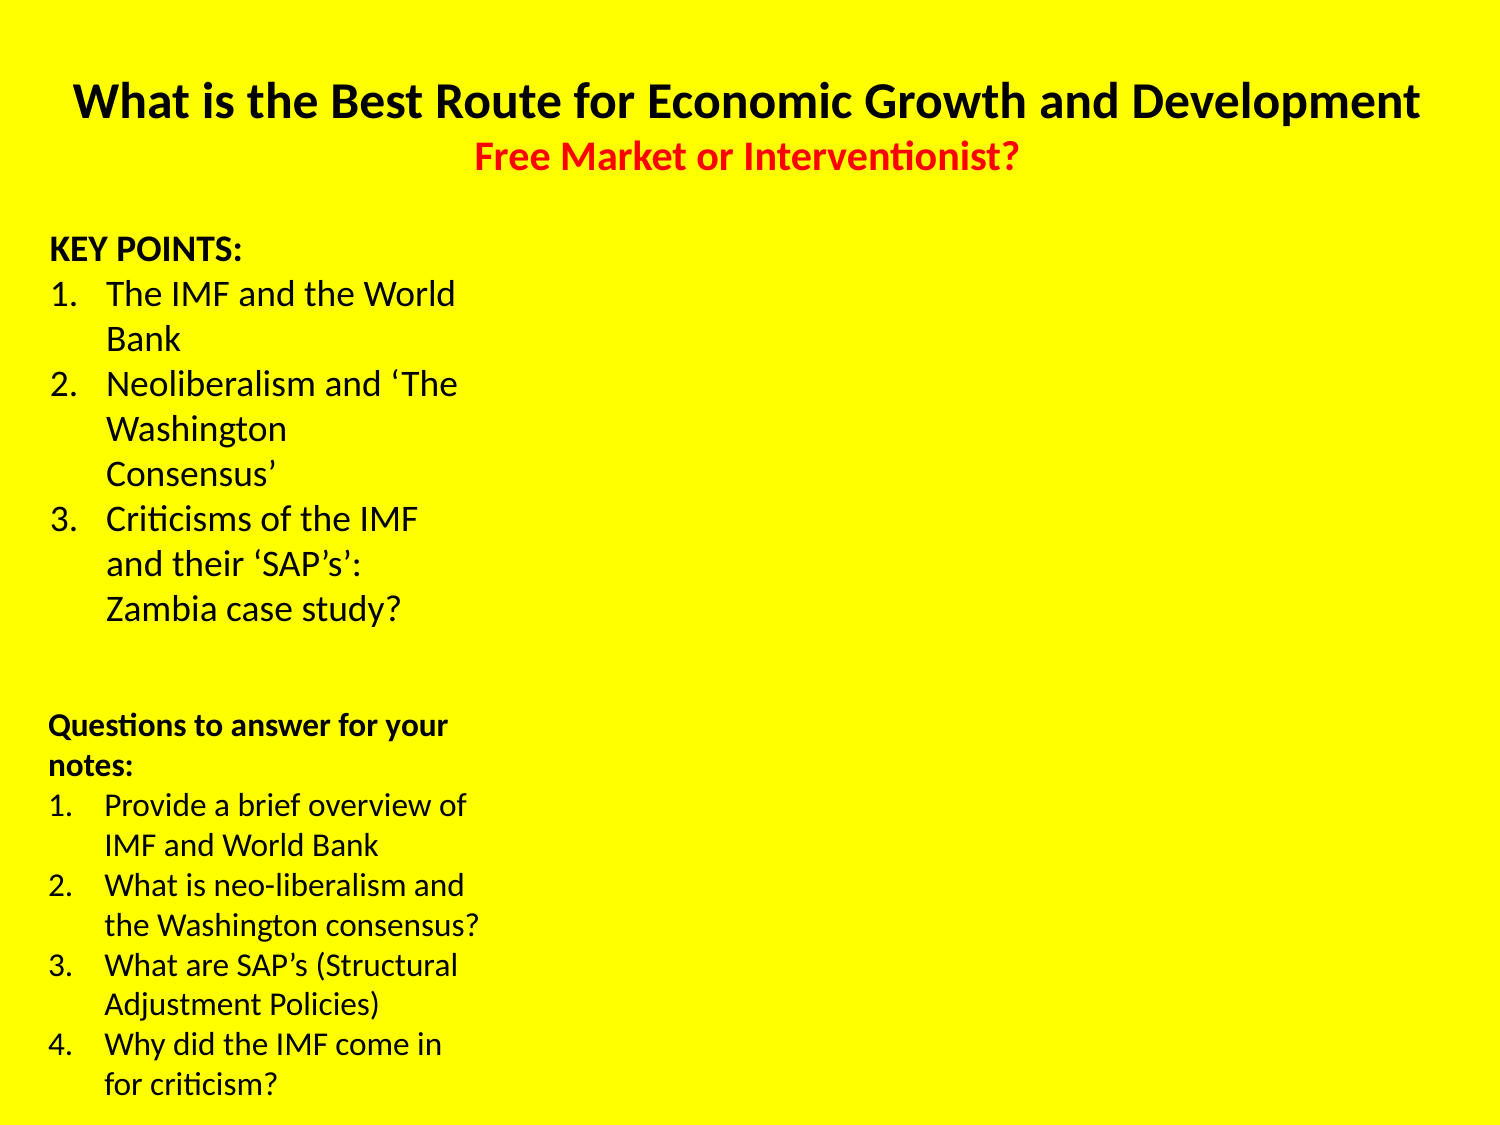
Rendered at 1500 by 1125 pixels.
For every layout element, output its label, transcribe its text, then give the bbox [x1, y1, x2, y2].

title What is the Best Route for Economic Growth and Development Free Market or Interventionist? [35, 29, 1461, 217]
text_box Questions to answer for your notes: Provide a brief overview of IMF and World Bank What is neo-liberalism and the Washington consensus? What are SAP’s (Structural Adjustment Policies) Why did the IMF come in for criticism? [33, 695, 503, 1110]
text_box KEY POINTS: The IMF and the World Bank Neoliberalism and ‘The Washington Consensus’ Criticisms of the IMF and their ‘SAP’s’: Zambia case study? [35, 216, 476, 637]
